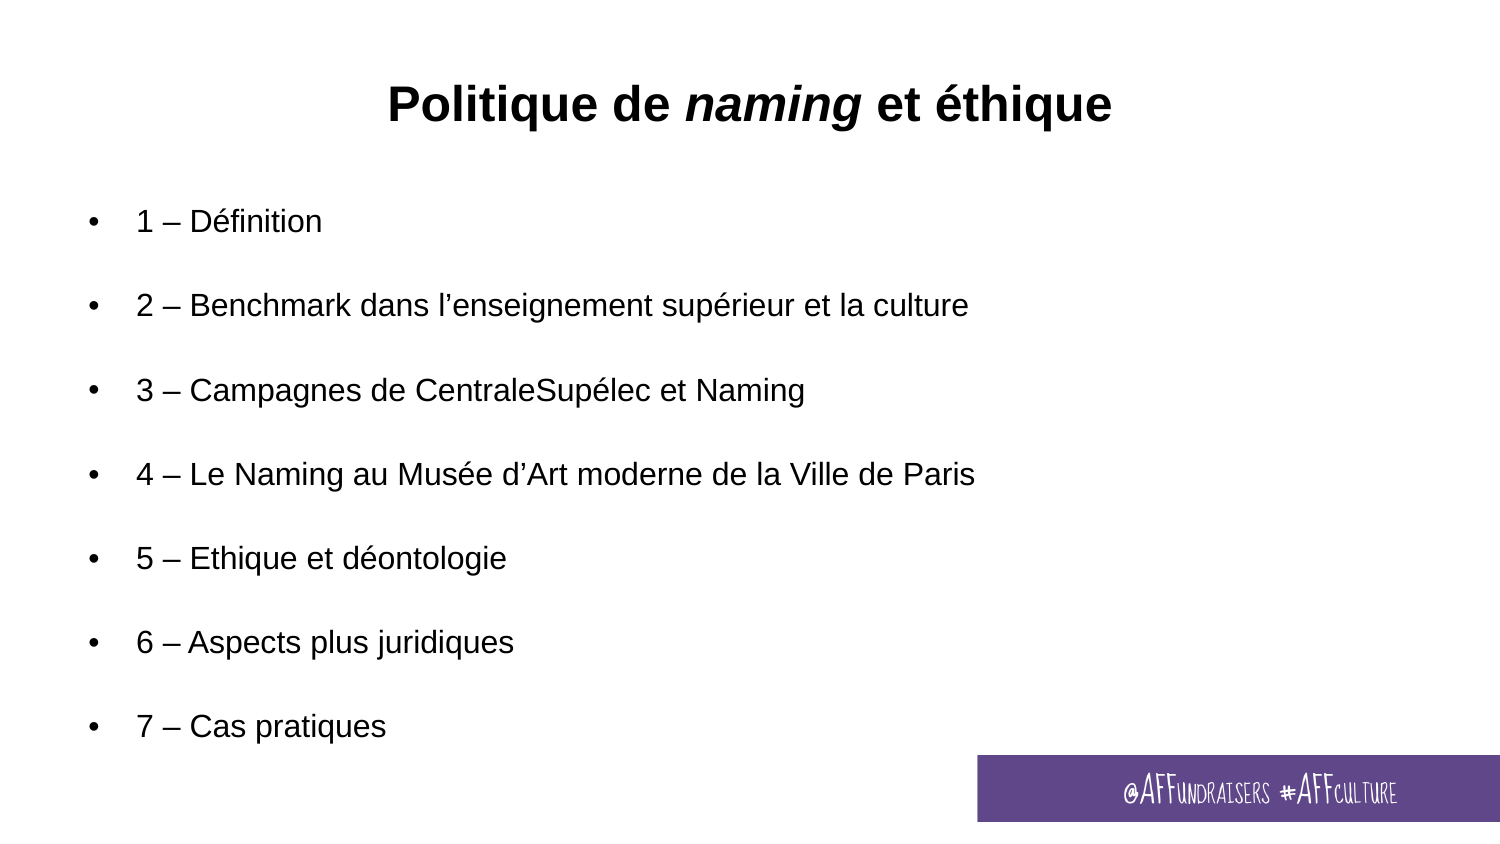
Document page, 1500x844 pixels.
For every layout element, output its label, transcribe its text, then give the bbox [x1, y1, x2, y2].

title Politique de naming et éthique [75, 33, 1425, 175]
picture [977, 755, 1500, 822]
list 1 – Définition 2 – Benchmark dans l’enseignement supérieur et la culture 3 – Campagnes de CentraleSupélec et Naming 4 – Le Naming au Musée d’Art moderne de la Ville de Paris 5 – Ethique et déontologie 6 – Aspects plus juridiques 7 – Cas pratiques [75, 196, 1425, 754]
